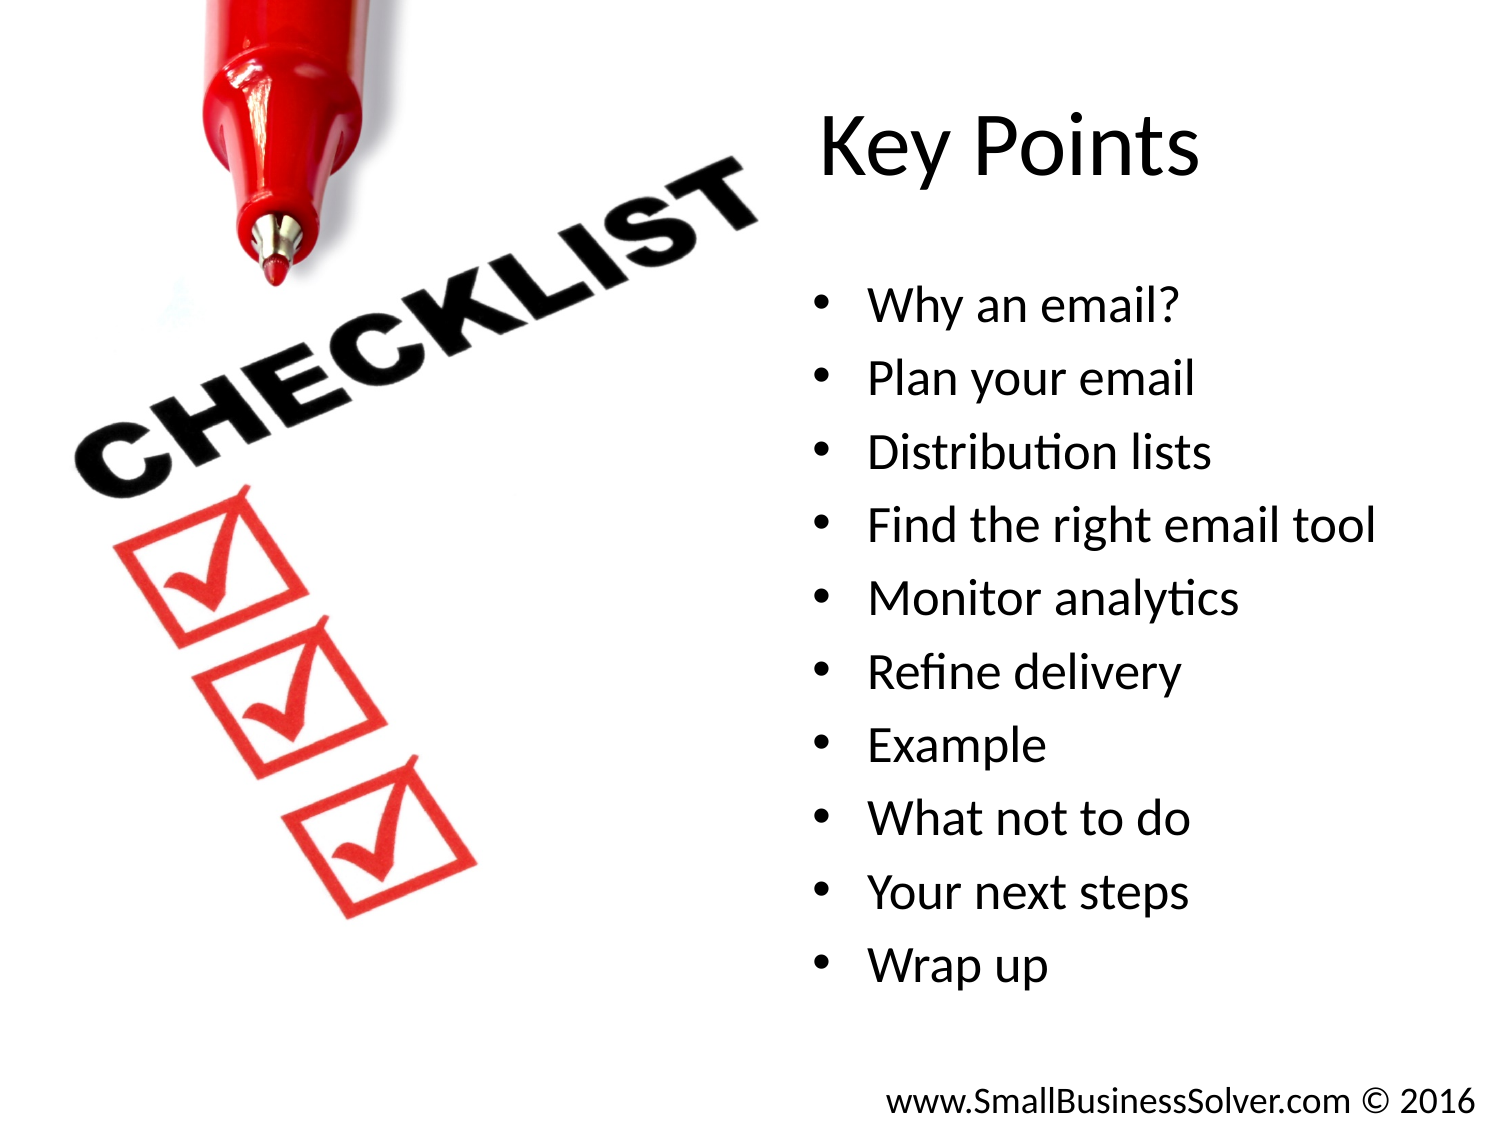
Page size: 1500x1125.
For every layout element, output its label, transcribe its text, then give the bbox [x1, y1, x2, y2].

picture [2, 0, 990, 987]
text_box www.SmallBusinessSolver.com © 2016 [871, 1068, 1492, 1125]
list Why an email? Plan your email Distribution lists Find the right email tool Monitor analytics Refine delivery Example What not to do Your next steps Wrap up [797, 262, 1460, 1005]
title Key Points [993, 45, 1425, 233]
